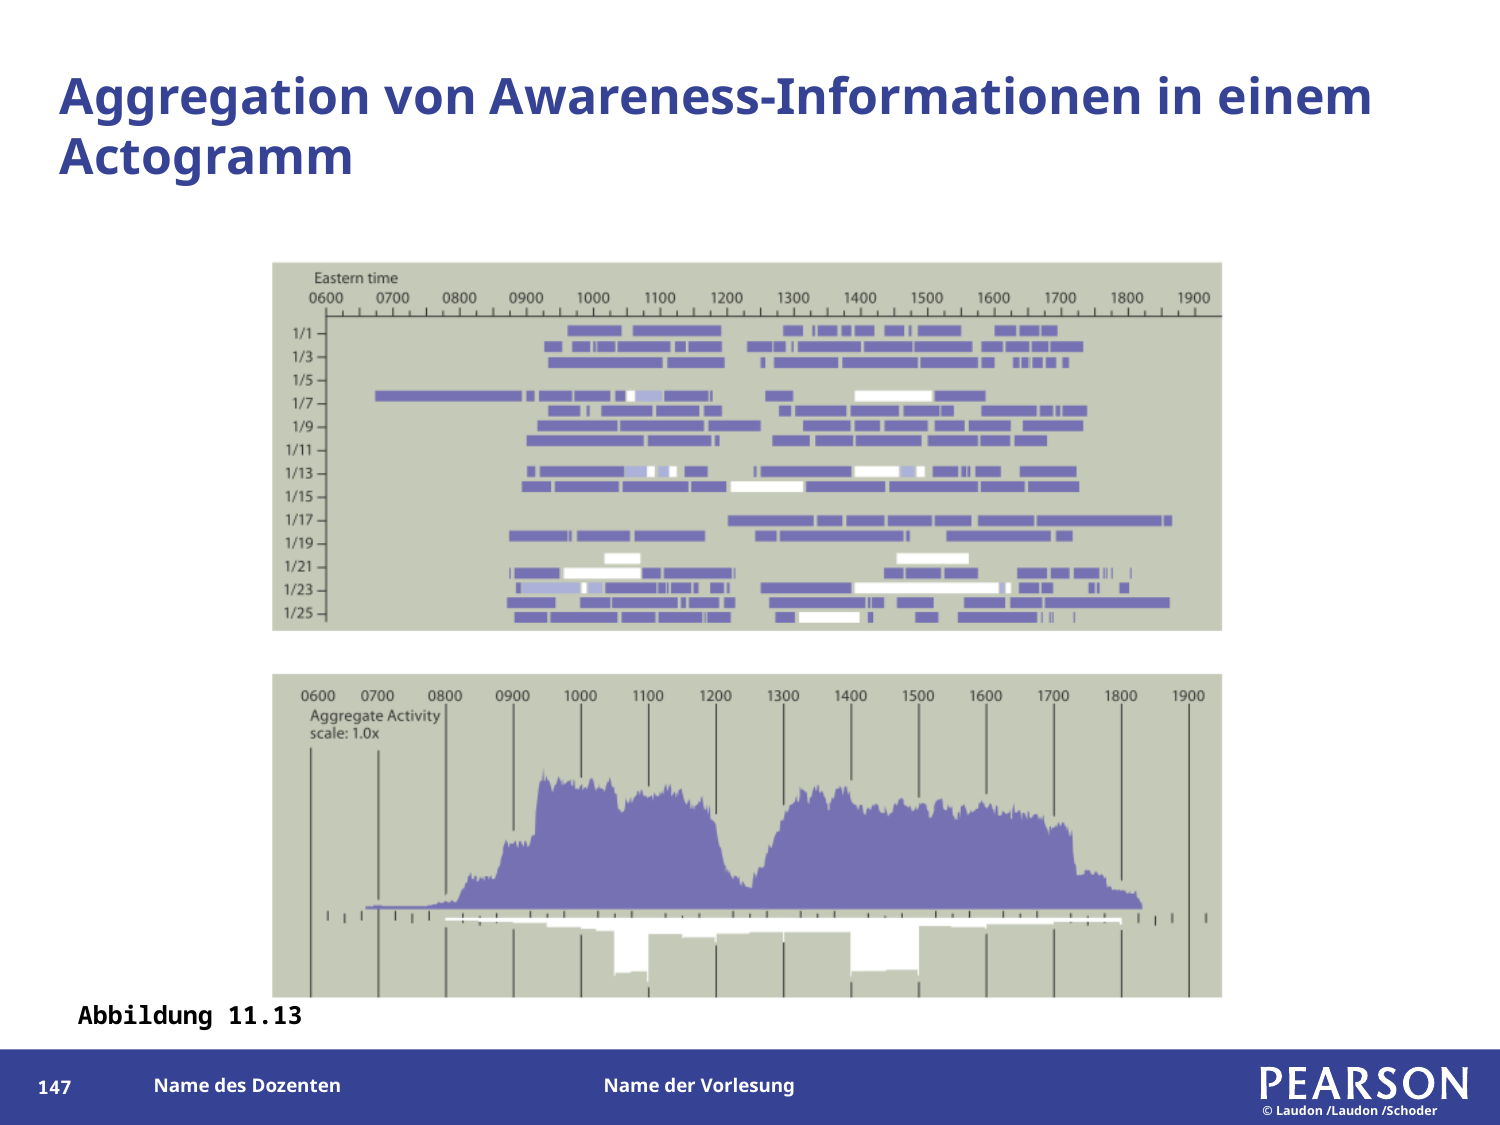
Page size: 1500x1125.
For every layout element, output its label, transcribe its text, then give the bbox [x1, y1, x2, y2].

text_box Abbildung 11.13 [63, 992, 318, 1037]
slide_number 146 [22, 1067, 136, 1098]
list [259, 250, 1239, 1007]
title Aggregation von Awareness-Informationen in einem Actogramm [59, 64, 1410, 213]
